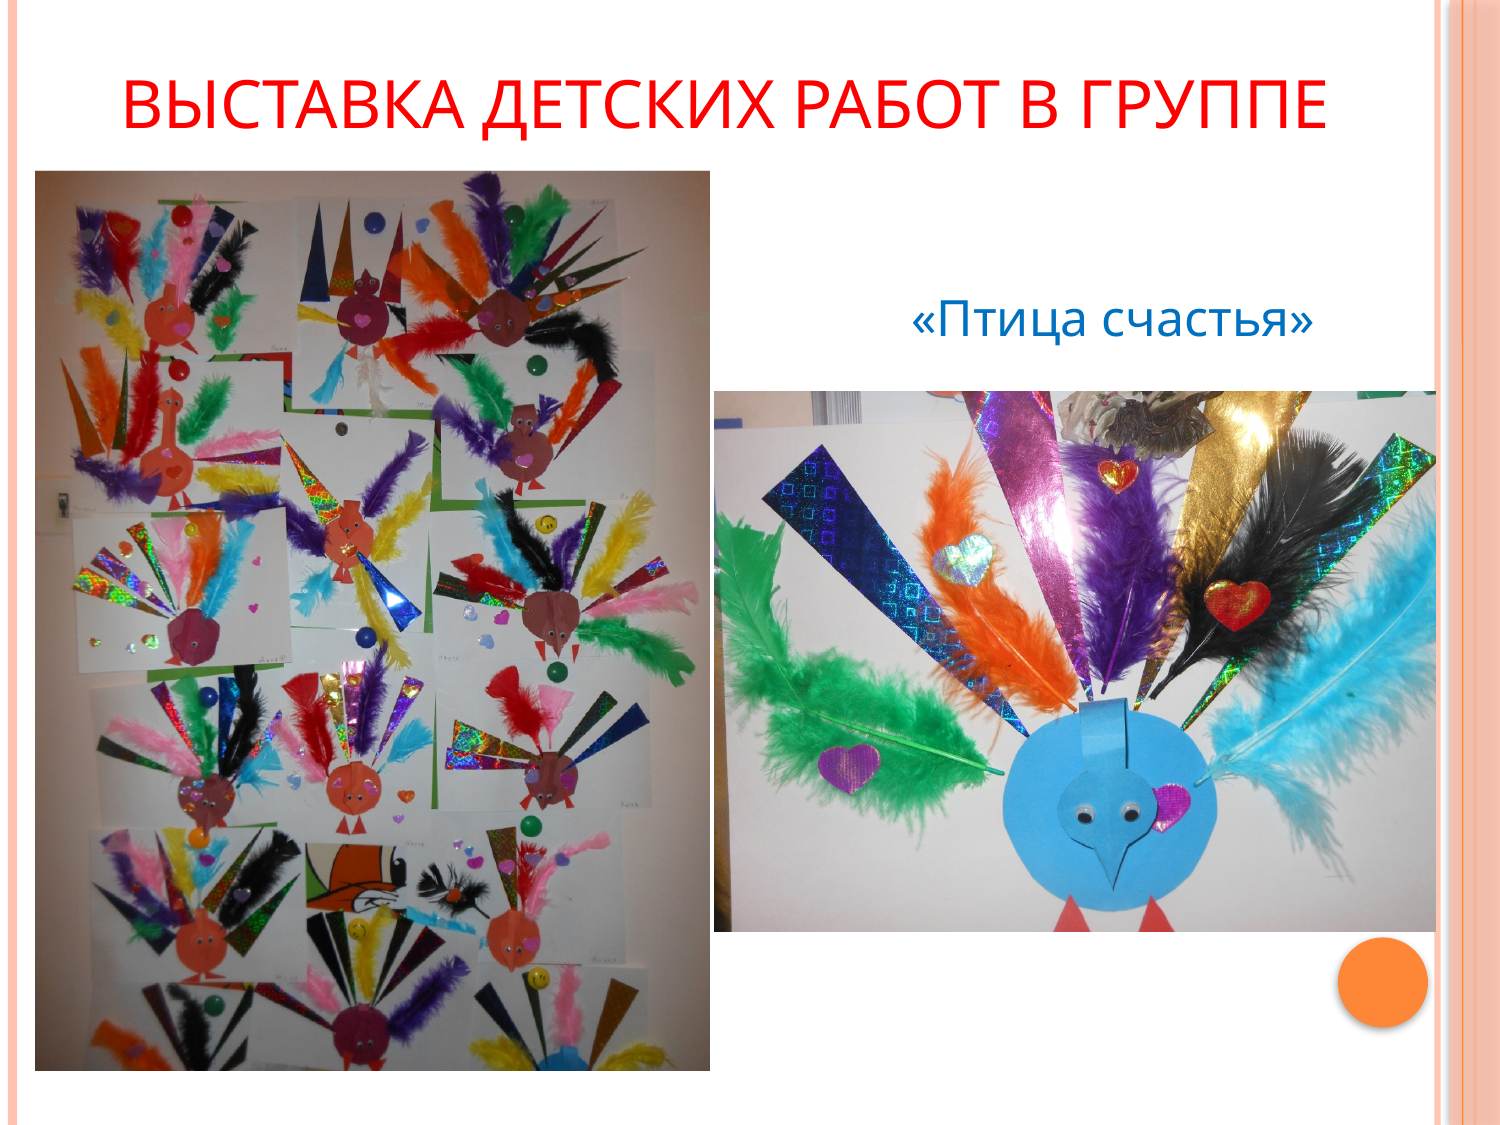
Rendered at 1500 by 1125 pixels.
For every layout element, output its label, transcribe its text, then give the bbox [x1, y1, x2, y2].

text_box «Птица счастья» [847, 278, 1379, 388]
title Выставка детских работ в группе [75, 45, 1376, 149]
picture [0, 172, 1436, 1070]
